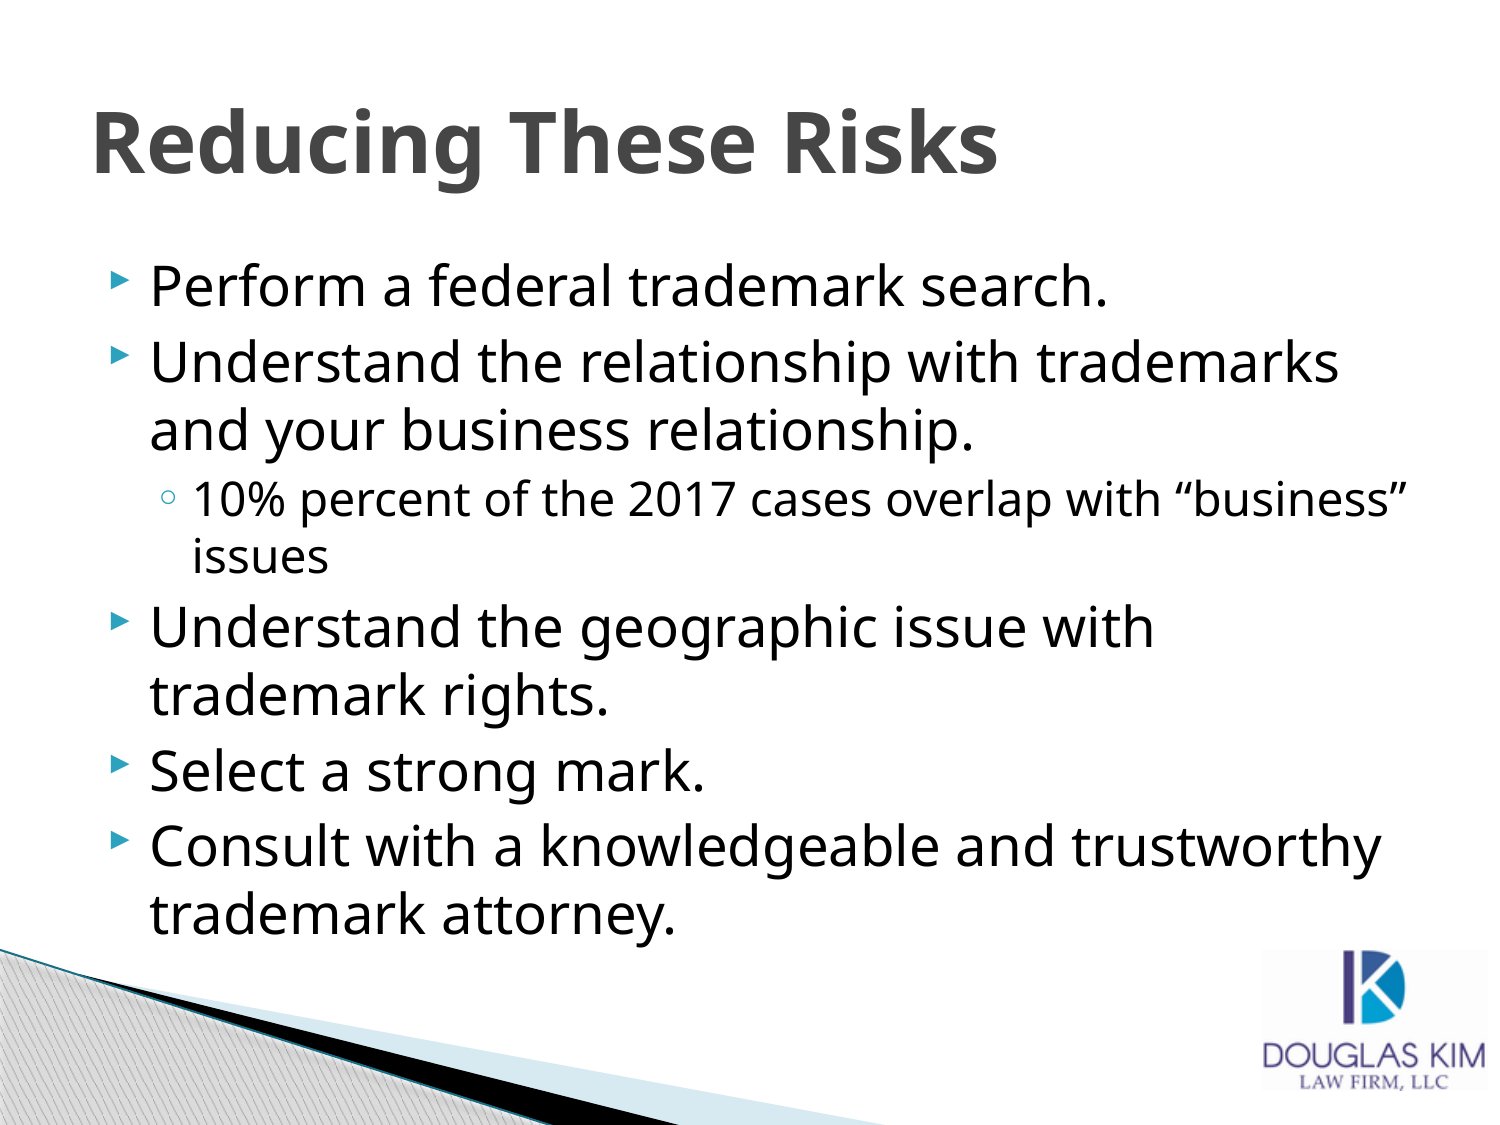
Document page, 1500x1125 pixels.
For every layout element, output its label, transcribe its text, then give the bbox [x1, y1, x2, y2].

title Reducing These Risks [75, 45, 1425, 233]
picture [1262, 949, 1488, 1091]
list Perform a federal trademark search. Understand the relationship with trademarks and your business relationship. 10% percent of the 2017 cases overlap with “business” issues Understand the geographic issue with trademark rights. Select a strong mark. Consult with a knowledgeable and trustworthy trademark attorney. [75, 243, 1425, 975]
